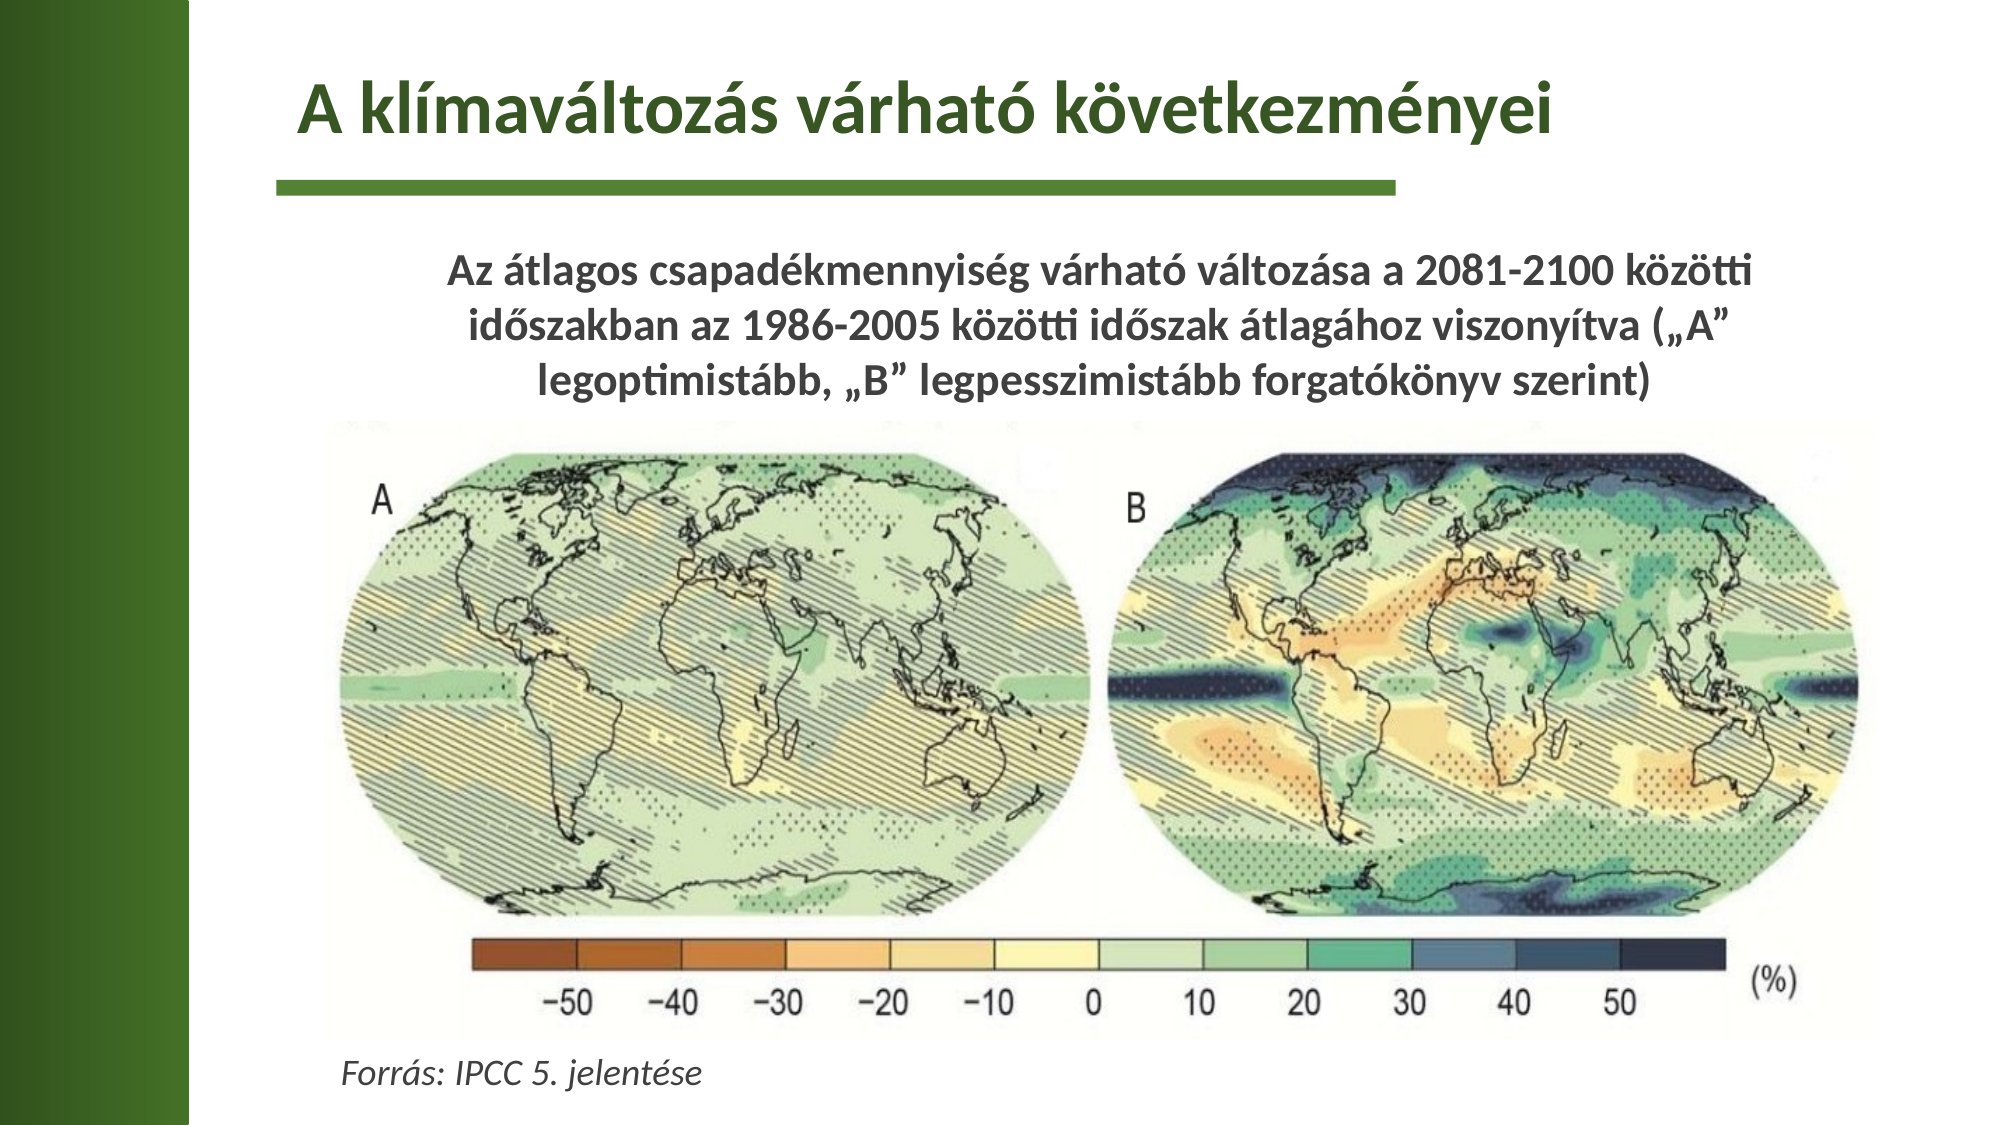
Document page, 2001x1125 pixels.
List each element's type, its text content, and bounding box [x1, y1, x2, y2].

text_box [0, 0, 189, 1125]
text_box [275, 179, 1397, 197]
text_box Az átlagos csapadékmennyiség várható változása a 2081-2100 közötti időszakban az 1986-2005 közötti időszak átlagához viszonyítva („A” legoptimistább, „B” legpesszimistább forgatókönyv szerint) [425, 232, 1776, 412]
text_box Forrás: IPCC 5. jelentése [326, 1041, 719, 1101]
picture [324, 421, 1878, 1041]
text_box A klímaváltozás várható következményei [282, 50, 1571, 156]
